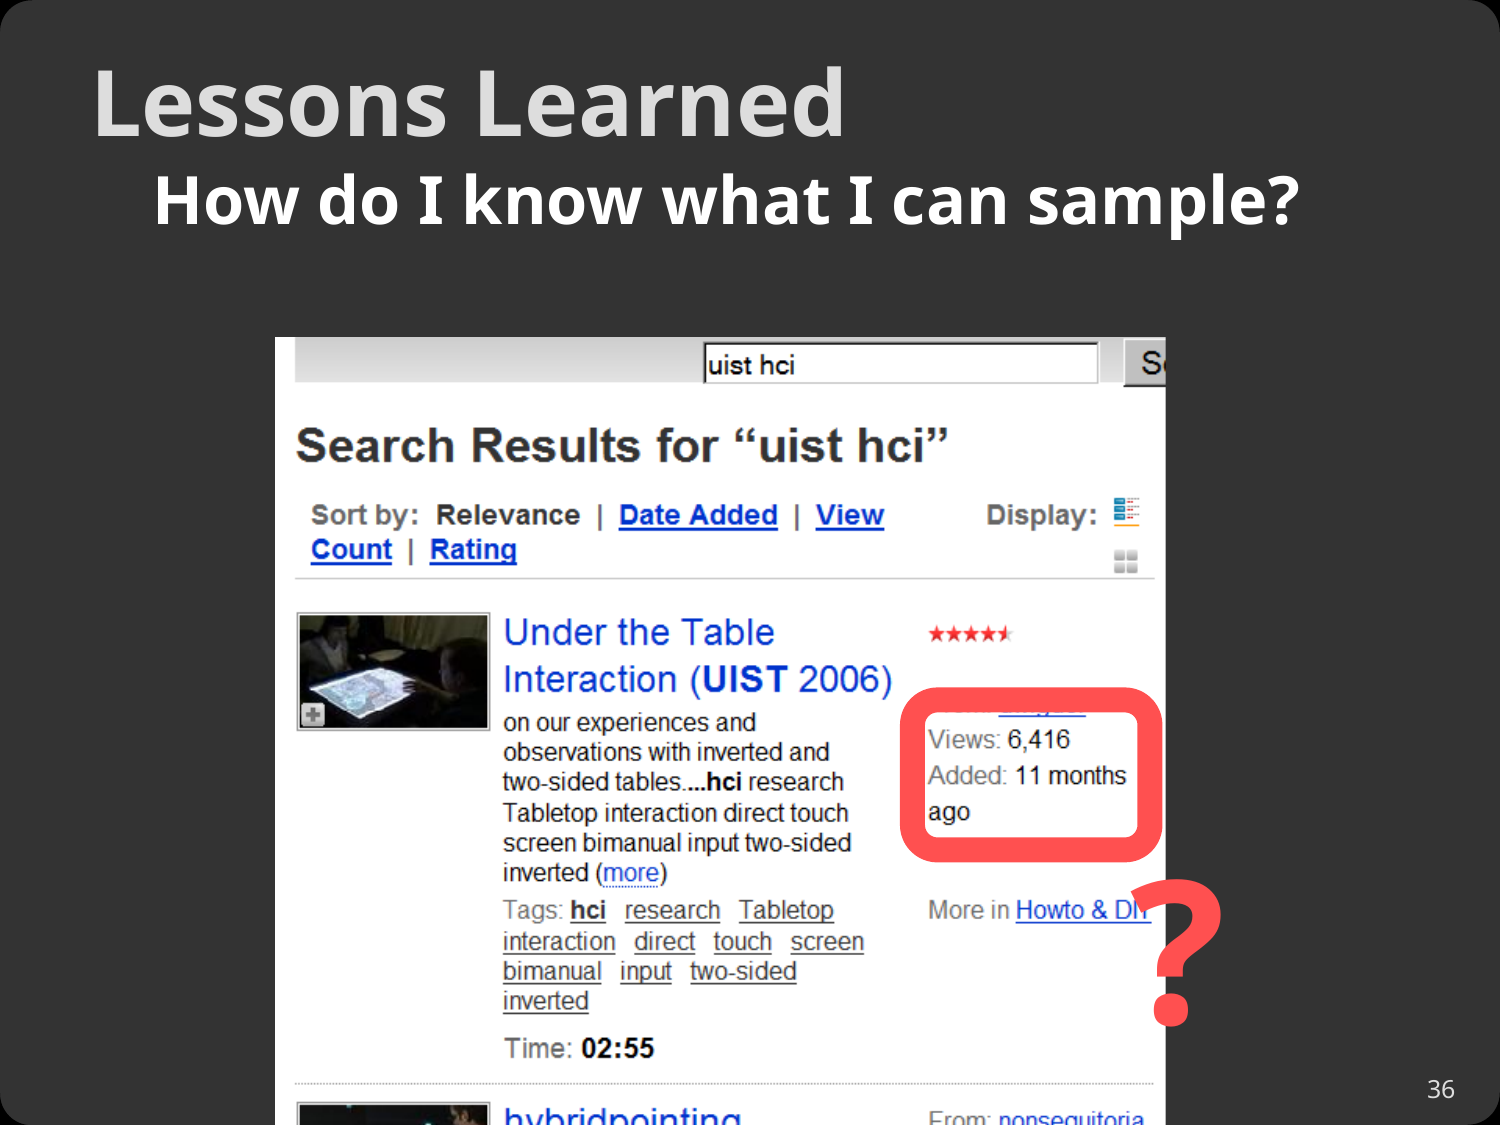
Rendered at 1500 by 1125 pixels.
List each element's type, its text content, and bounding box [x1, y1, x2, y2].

list How do I know what I can sample? [137, 150, 1452, 932]
picture [274, 337, 1166, 1125]
text_box ? [1169, 817, 1241, 1073]
title Lessons Learned [74, 37, 1451, 206]
